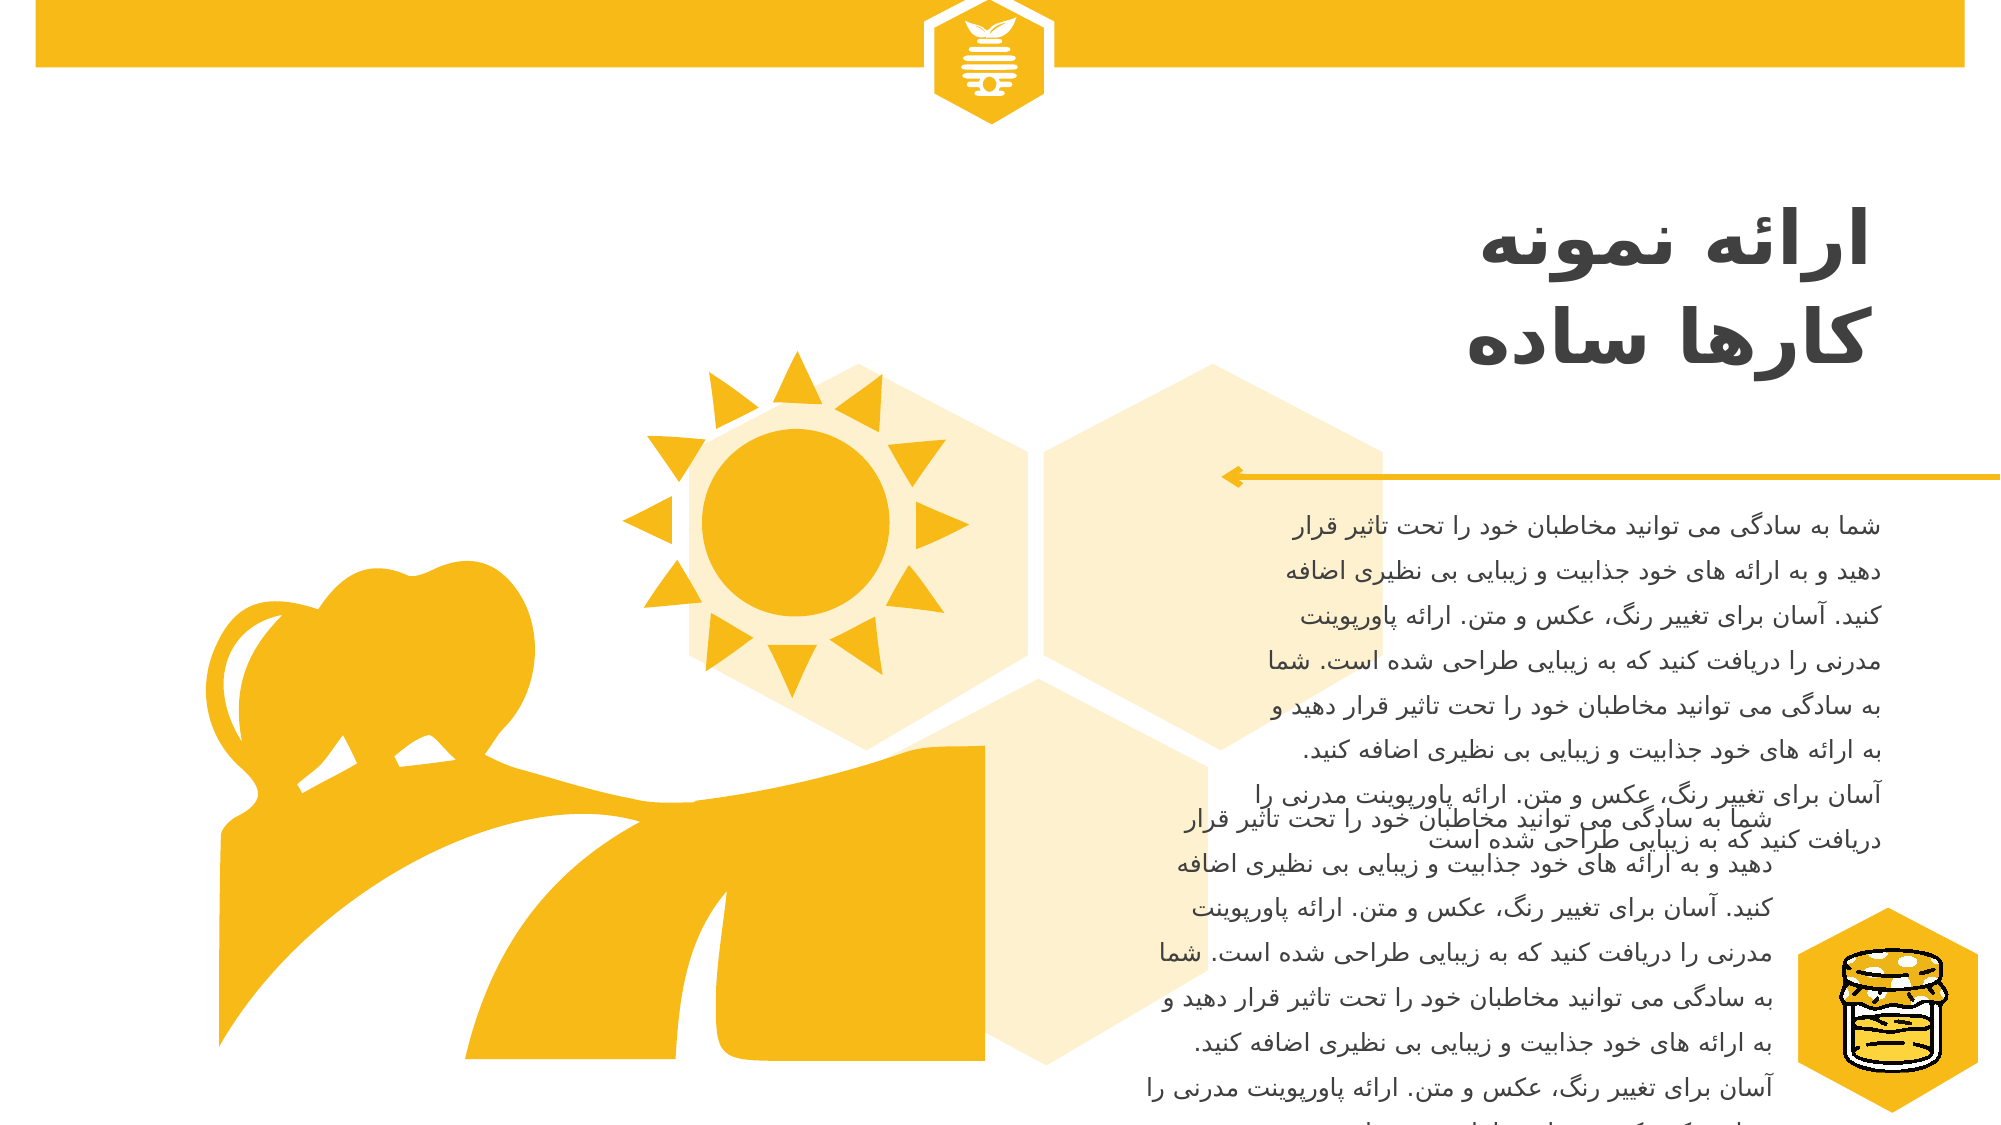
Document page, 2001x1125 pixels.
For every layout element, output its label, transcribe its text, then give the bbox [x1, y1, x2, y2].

text_box [829, 616, 883, 675]
text_box شما به سادگی می توانید مخاطبان خود را تحت تاثیر قرار دهید و به ارائه های خود جذابیت و زیبایی بی نظیری اضافه کنید. آسان برای تغییر رنگ، عکس و متن. ارائه پاورپوینت مدرنی را دریافت کنید که به زیبایی طراحی شده است. شما به سادگی می توانید مخاطبان خود را تحت تاثیر قرار دهید و به ارائه های خود جذابیت و زیبایی بی نظیری اضافه کنید. آسان برای تغییر رنگ، عکس و متن. ارائه پاورپوینت مدرنی را دریافت کنید که به زیبایی طراحی شده است [1120, 779, 1789, 1125]
text_box [767, 644, 818, 699]
text_box [709, 372, 759, 429]
text_box [647, 435, 706, 483]
text_box [643, 559, 703, 608]
text_box [916, 501, 970, 550]
text_box [705, 612, 754, 672]
text_box [885, 565, 945, 613]
text_box [887, 439, 947, 488]
text_box شما به سادگی می توانید مخاطبان خود را تحت تاثیر قرار دهید و به ارائه های خود جذابیت و زیبایی بی نظیری اضافه کنید. آسان برای تغییر رنگ، عکس و متن. ارائه پاورپوینت مدرنی را دریافت کنید که به زیبایی طراحی شده است. شما به سادگی می توانید مخاطبان خود را تحت تاثیر قرار دهید و به ارائه های خود جذابیت و زیبایی بی نظیری اضافه کنید. آسان برای تغییر رنگ، عکس و متن. ارائه پاورپوینت مدرنی را دریافت کنید که به زیبایی طراحی شده است [1229, 487, 1898, 862]
text_box [622, 496, 672, 545]
text_box [702, 428, 890, 617]
text_box [205, 560, 986, 1061]
text_box [772, 350, 823, 405]
picture [1839, 947, 1949, 1073]
text_box [834, 373, 883, 433]
text_box ارائه نمونه کارها ساده [1403, 116, 1888, 442]
